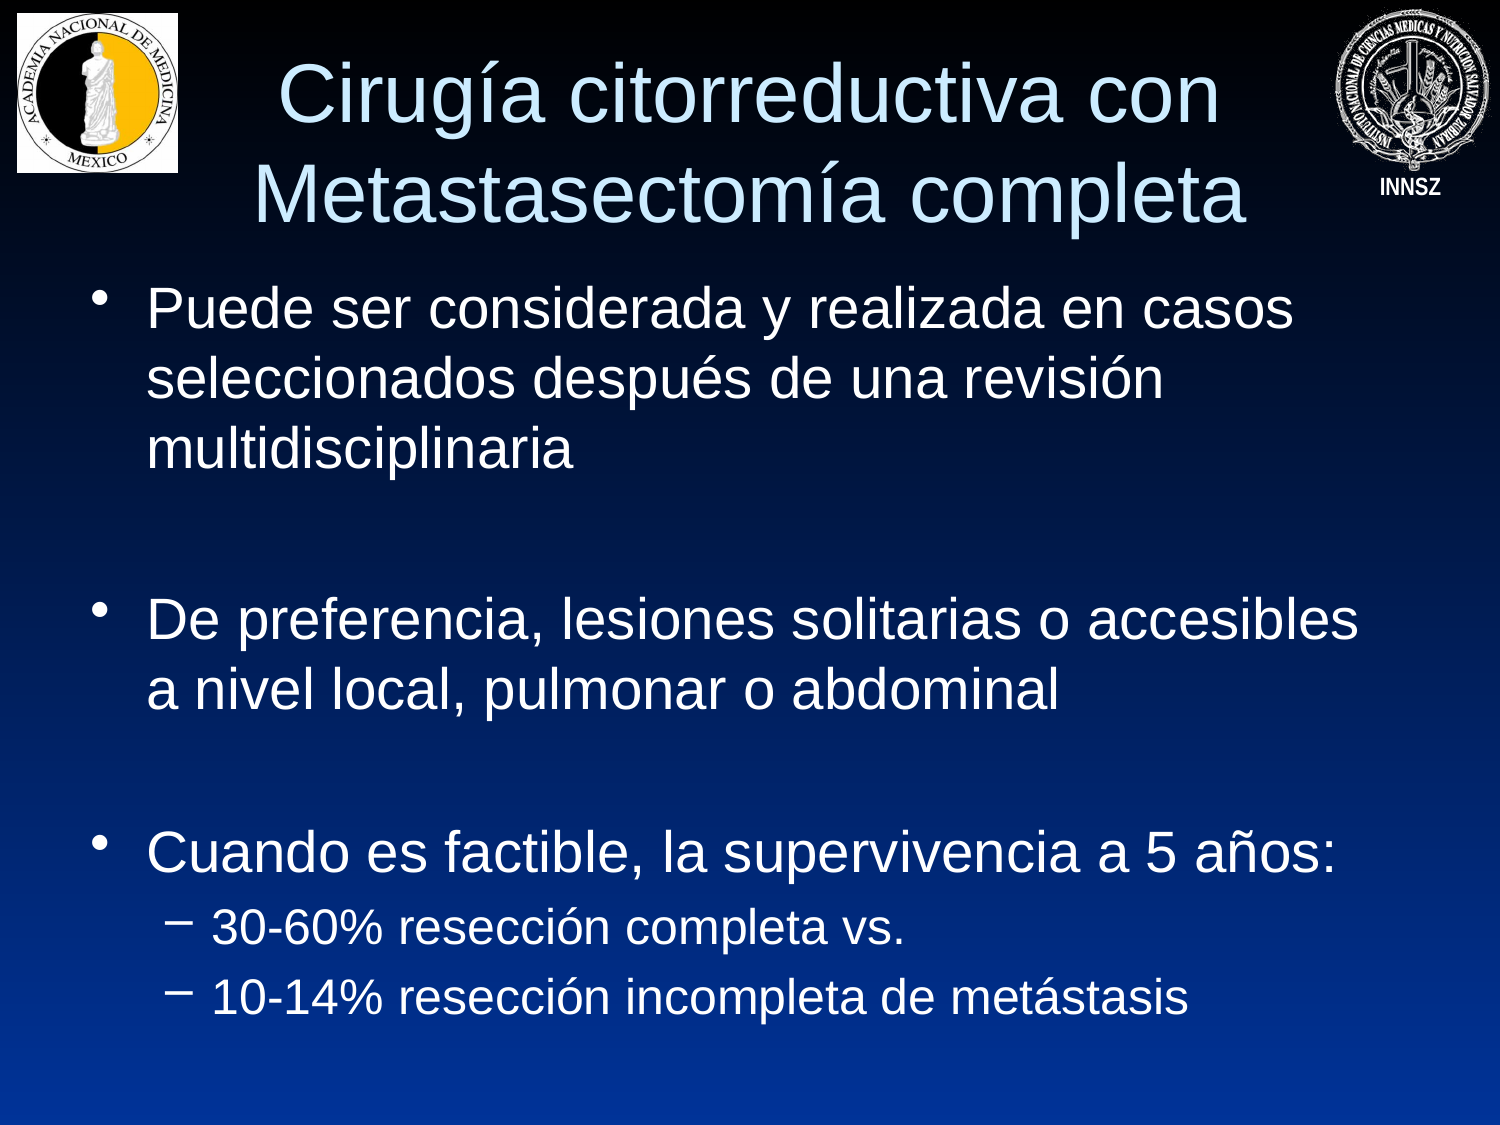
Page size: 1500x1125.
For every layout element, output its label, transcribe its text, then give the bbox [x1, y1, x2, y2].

title Cirugía citorreductiva con Metastasectomía completa [74, 44, 1426, 233]
picture [17, 13, 178, 173]
table_cell 1989-1997 [1329, 7, 1495, 173]
list Puede ser considerada y realizada en casos seleccionados después de una revisión multidisciplinaria De preferencia, lesiones solitarias o accesibles a nivel local, pulmonar o abdominal Cuando es factible, la supervivencia a 5 años: 30-60% resección completa vs. 10-14% resección incompleta de metástasis [74, 262, 1426, 1006]
